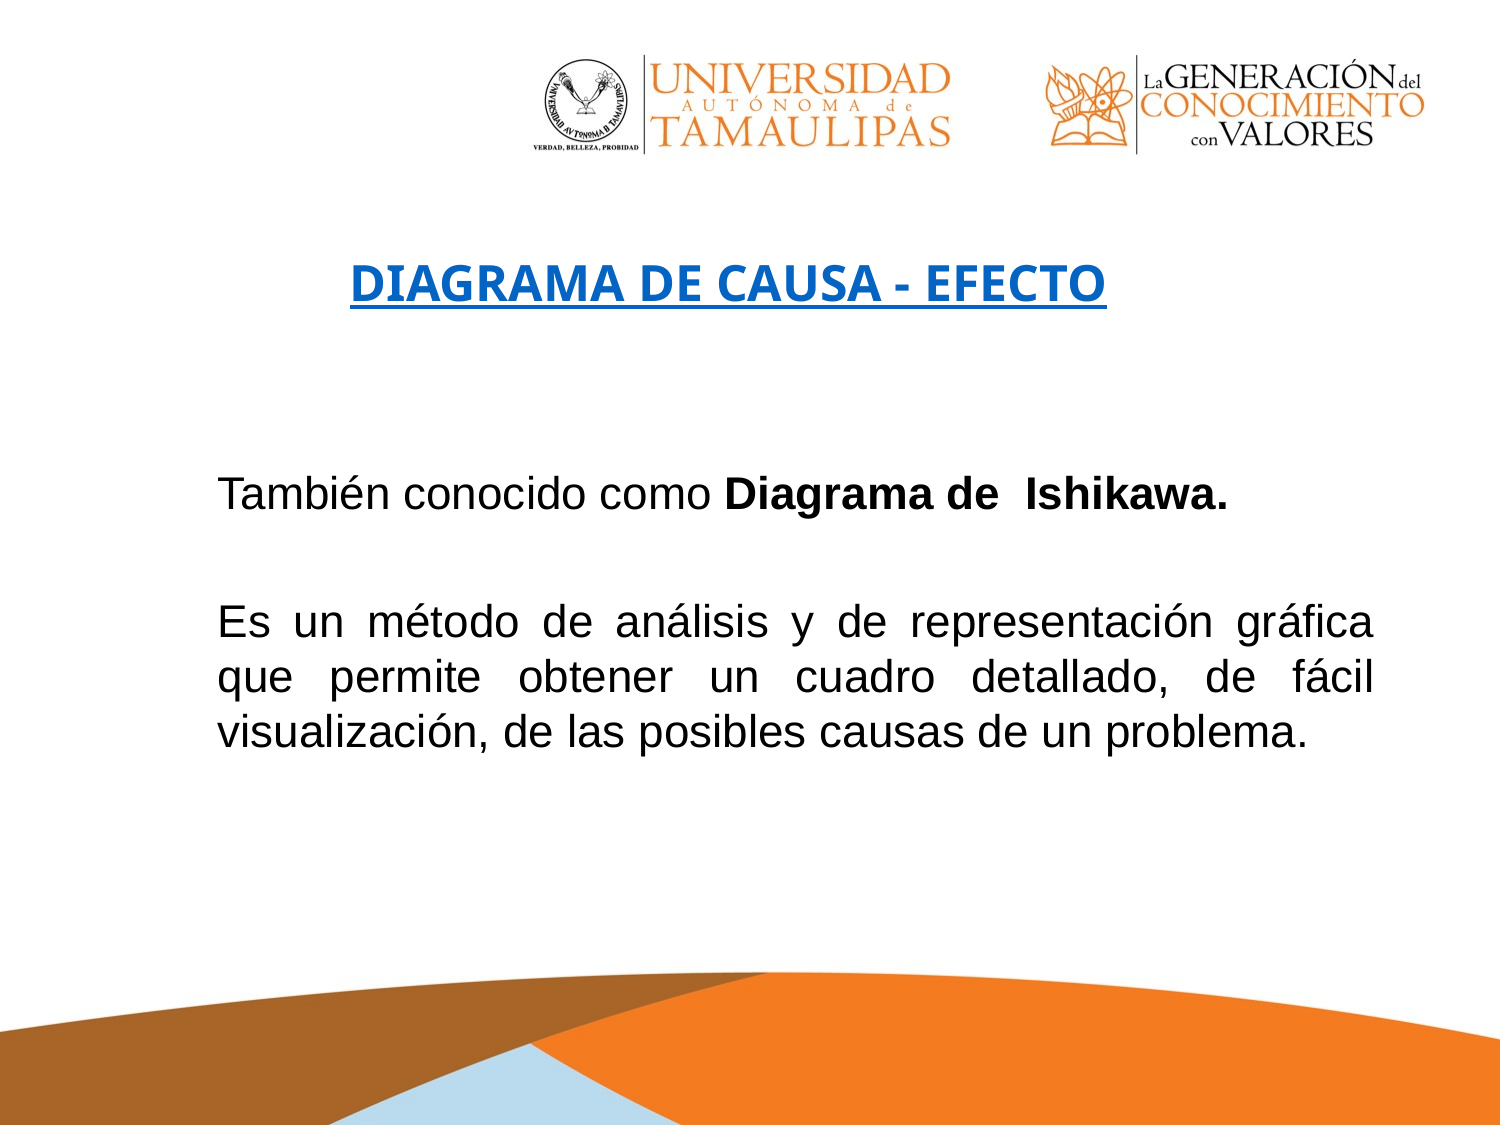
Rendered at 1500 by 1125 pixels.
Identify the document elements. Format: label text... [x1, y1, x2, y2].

text_box DIAGRAMA DE CAUSA - EFECTO [265, 244, 1192, 339]
text_box También conocido como Diagrama de Ishikawa. Es un método de análisis y de representación gráfica que permite obtener un cuadro detallado, de fácil visualización, de las posibles causas de un problema. [146, 456, 1390, 758]
picture [0, 0, 1500, 1125]
